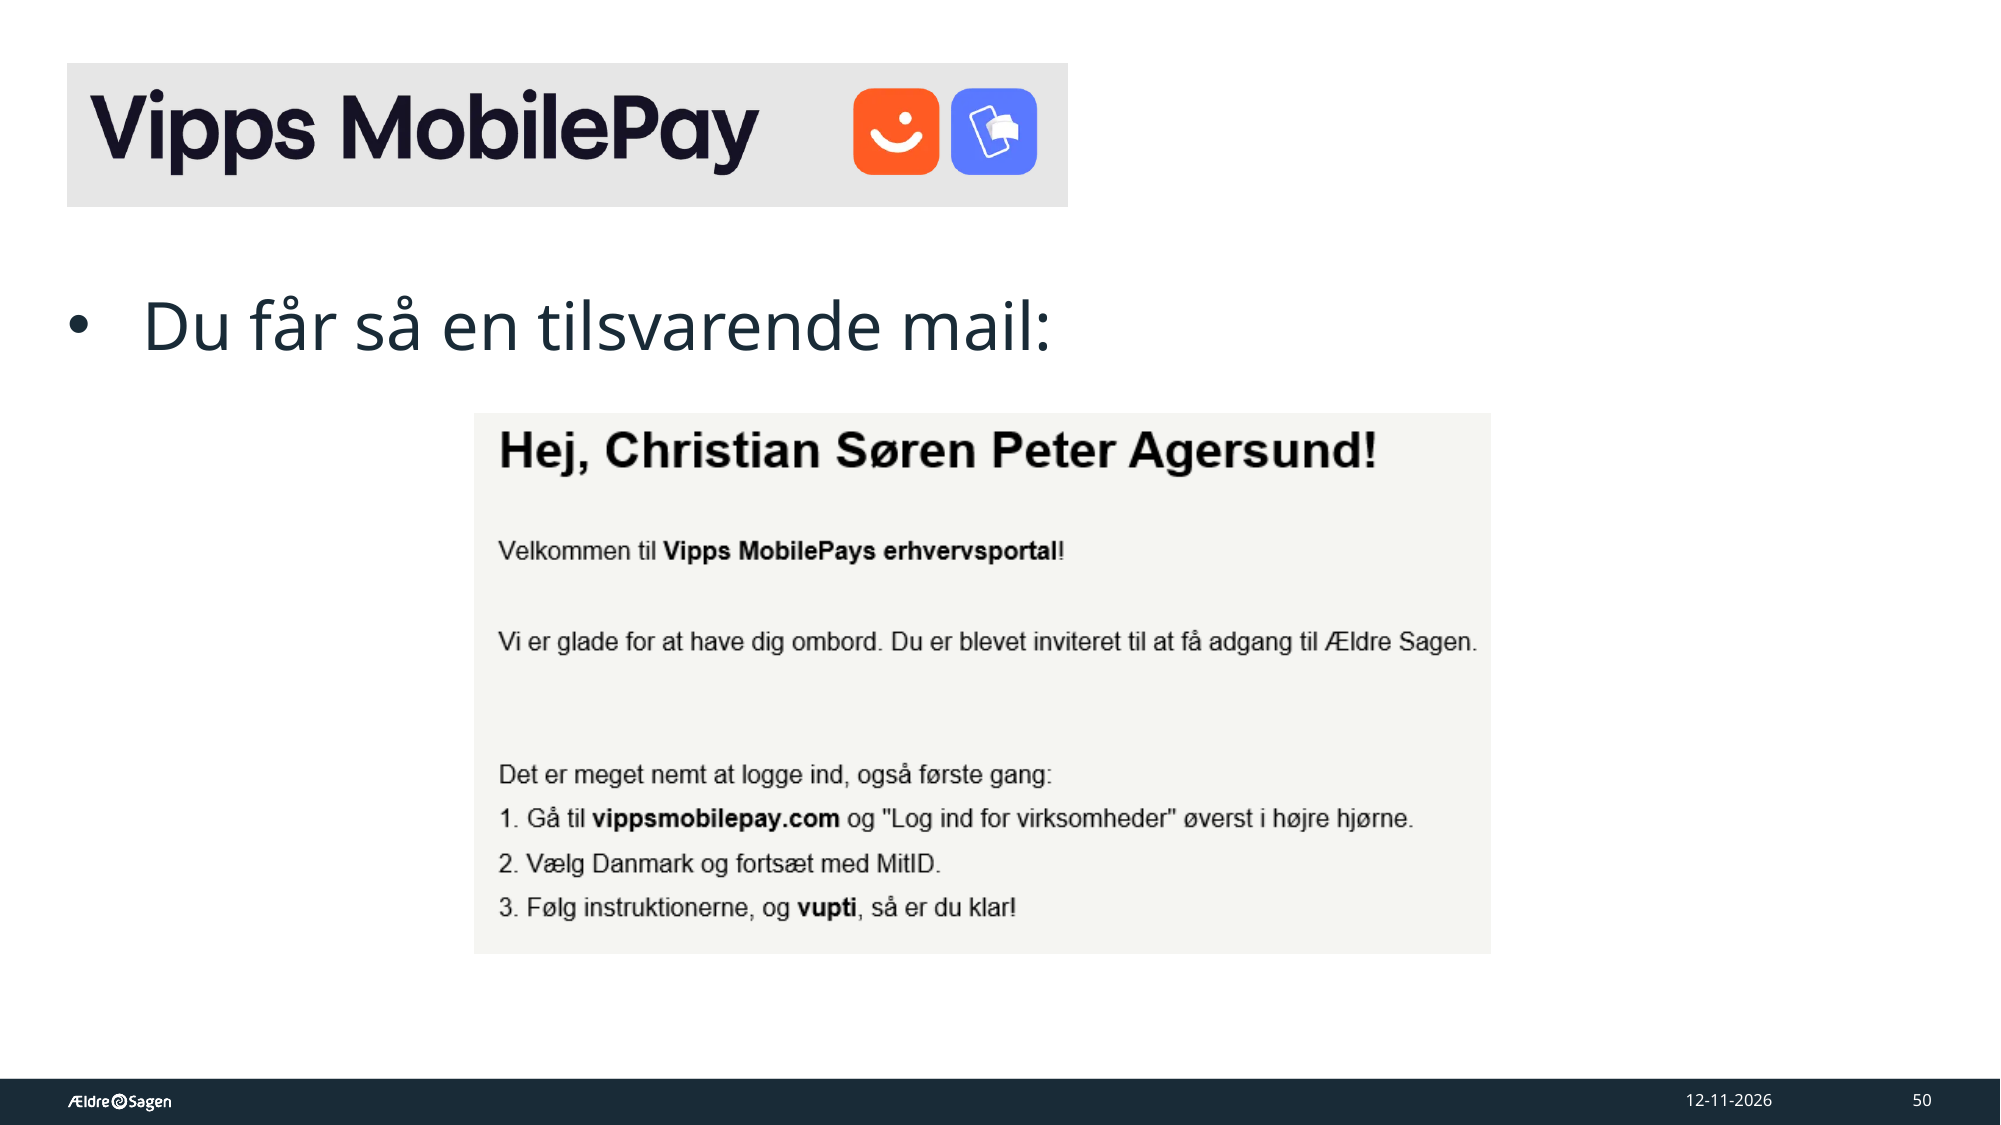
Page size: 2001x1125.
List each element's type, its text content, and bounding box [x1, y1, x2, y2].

picture [67, 63, 1069, 207]
picture [474, 412, 1491, 955]
list Du får så en tilsvarende mail: [67, 275, 1932, 1011]
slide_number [1454, 1078, 1773, 1124]
slide_number 50 [1817, 1078, 1932, 1124]
